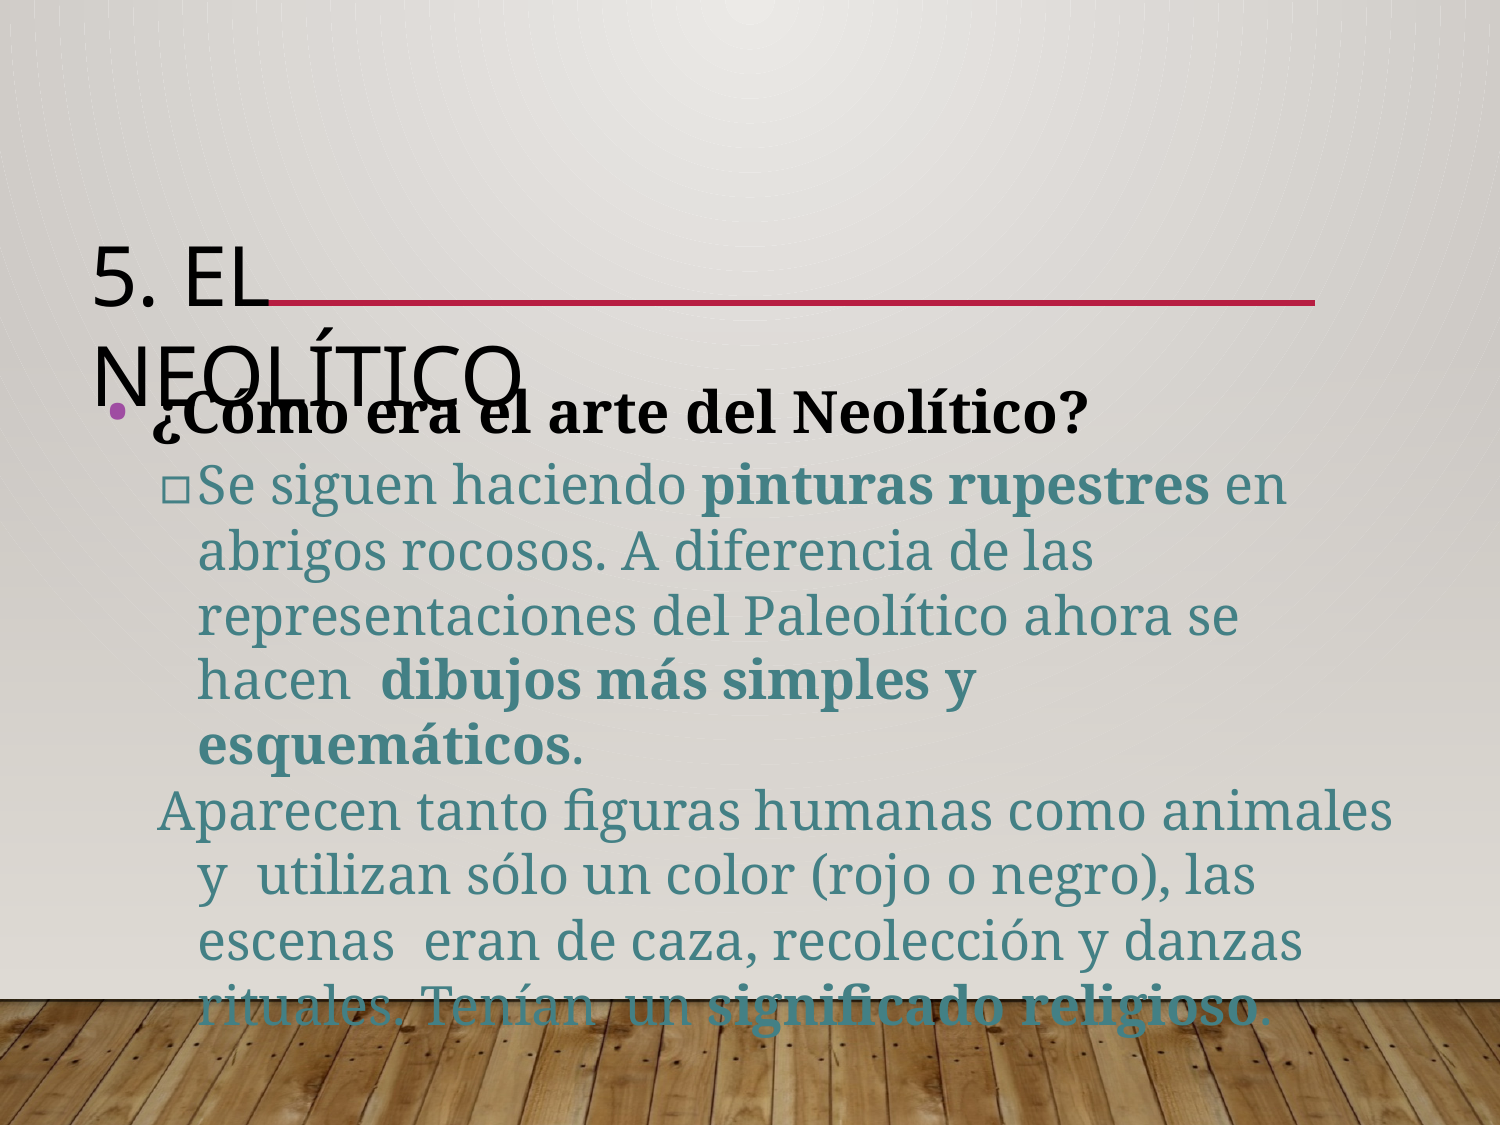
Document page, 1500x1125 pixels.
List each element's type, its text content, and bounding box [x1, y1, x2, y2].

picture [0, 999, 1500, 1125]
text_box ¿Cómo era el arte del Neolítico? ▫ Se siguen haciendo pinturas rupestres en abrigos rocosos. A diferencia de las representaciones del Paleolítico ahora se hacen dibujos más simples y esquemáticos. Aparecen tanto figuras humanas como animales y utilizan sólo un color (rojo o negro), las escenas eran de caza, recolección y danzas rituales. Tenían un significado religioso. [105, 365, 1398, 1036]
title 5. EL NEOLÍTICO [87, 220, 727, 423]
